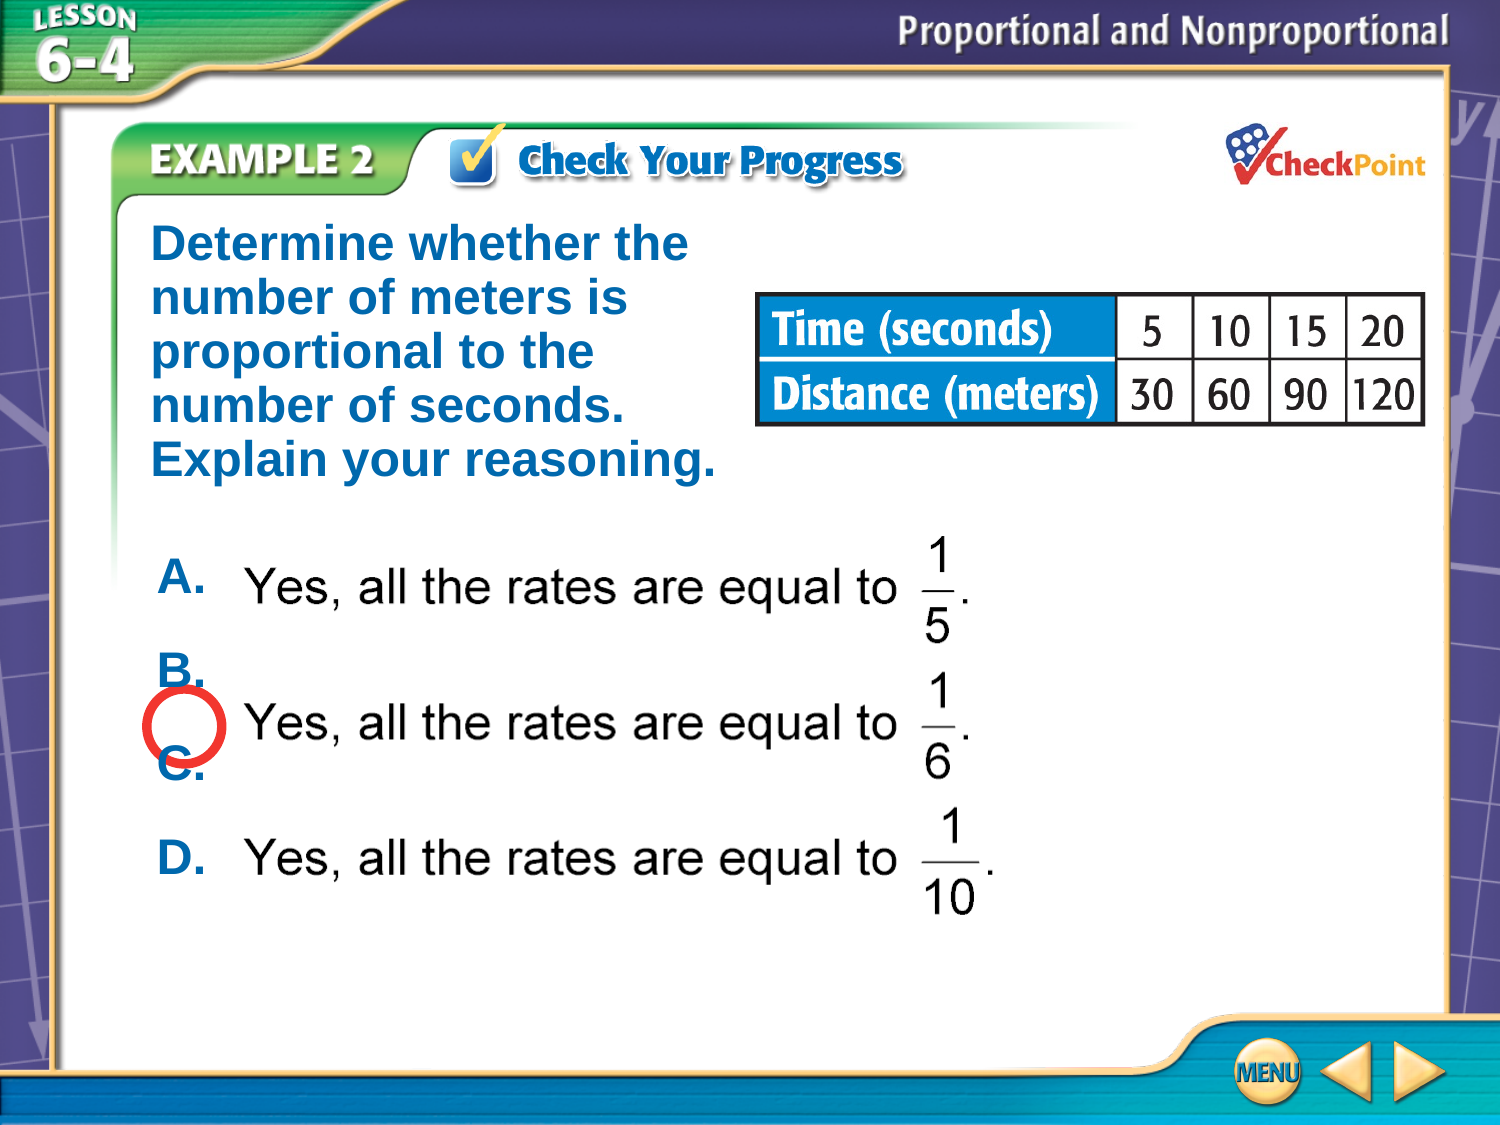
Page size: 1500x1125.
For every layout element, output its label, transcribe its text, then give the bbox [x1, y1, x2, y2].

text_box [149, 523, 1003, 927]
text_box Determine whether the number of meters is proportional to the number of seconds. Explain your reasoning. [143, 217, 754, 488]
picture [1003, 1024, 1500, 1117]
picture [0, 0, 1500, 1125]
